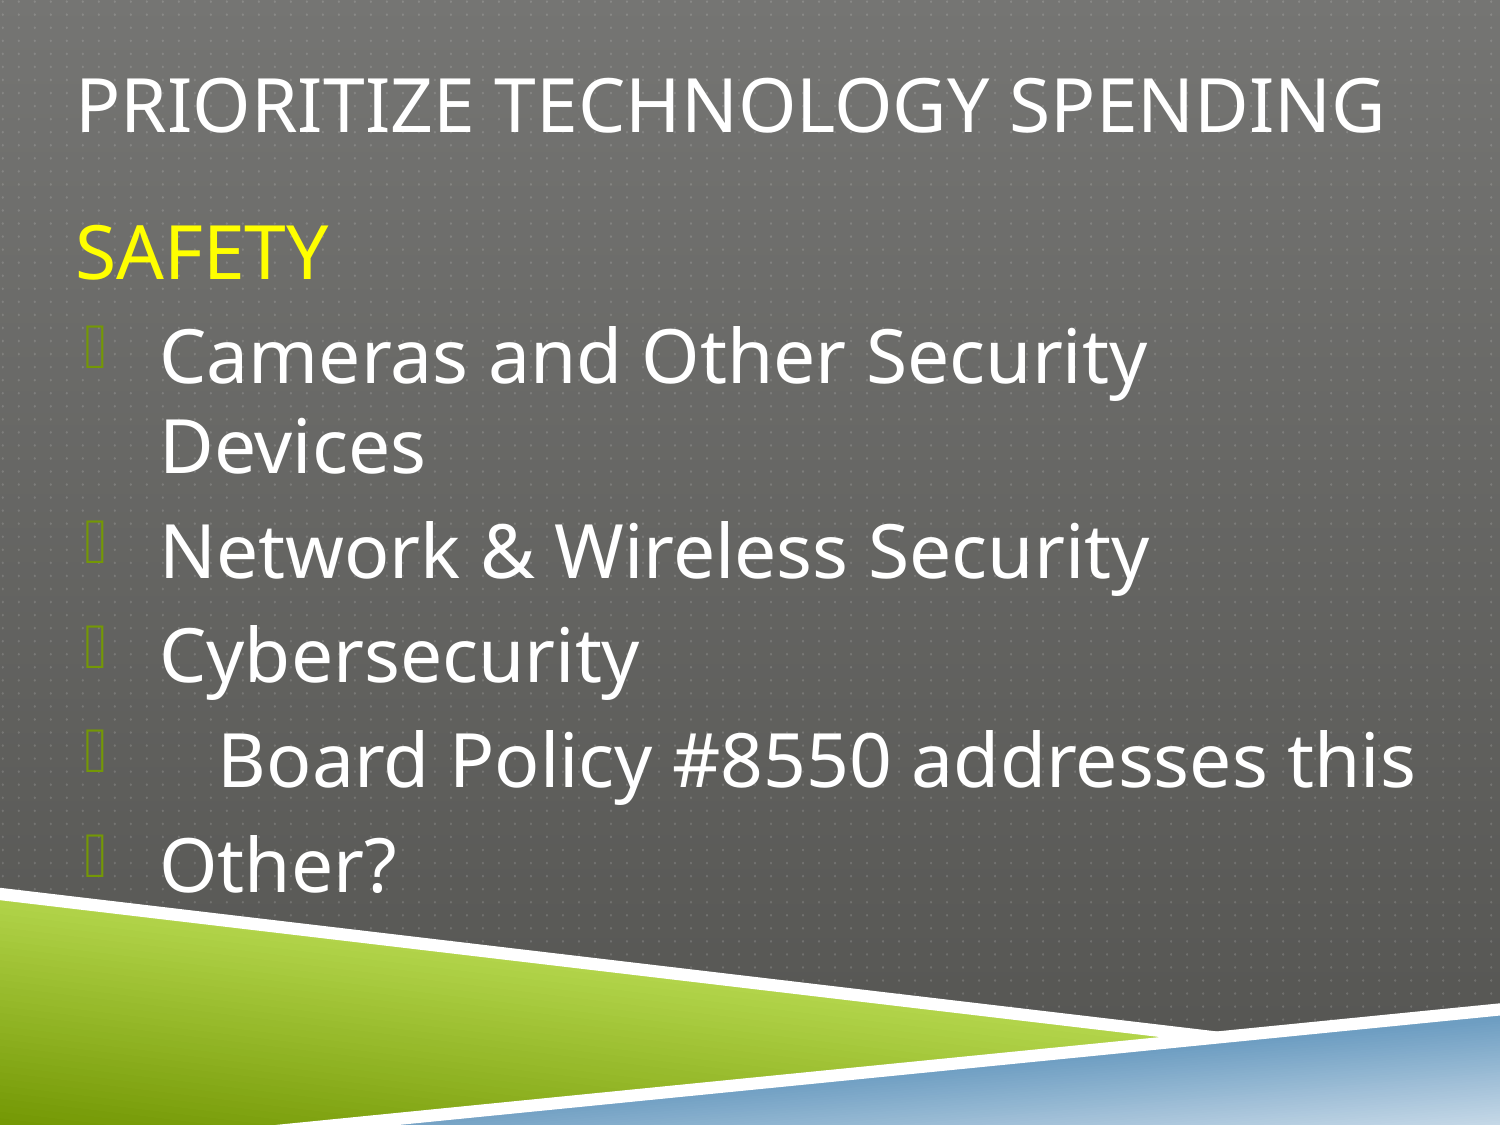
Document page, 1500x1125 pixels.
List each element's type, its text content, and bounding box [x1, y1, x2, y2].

list PRIORITIZE TECHNOLOGY SPENDING SAFETY Cameras and Other Security Devices Network & Wireless Security Cybersecurity Board Policy #8550 addresses this Other? [75, 50, 1425, 1063]
